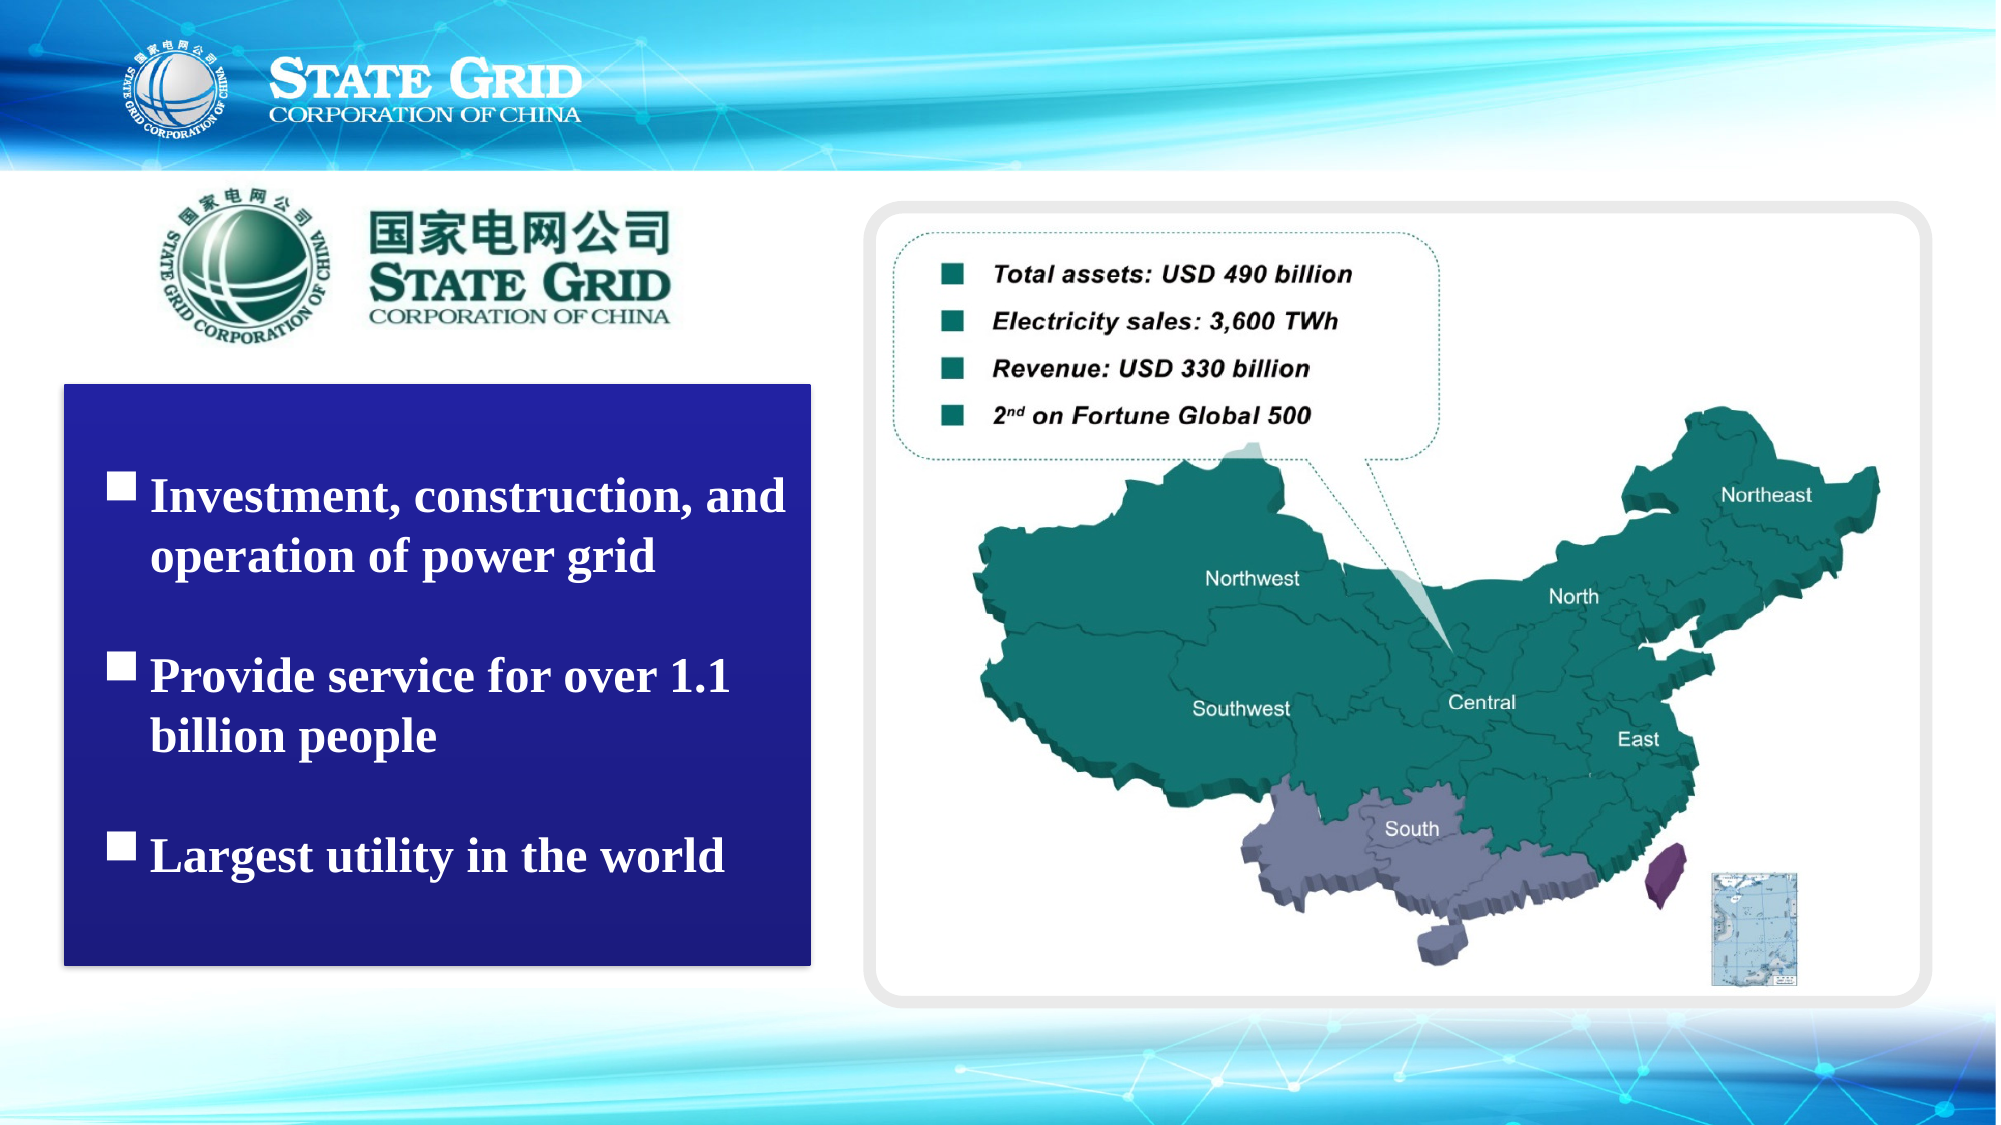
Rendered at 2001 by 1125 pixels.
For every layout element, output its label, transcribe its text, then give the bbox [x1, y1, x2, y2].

text_box [64, 384, 811, 966]
picture [0, 206, 1996, 1125]
picture [1937, 1108, 1946, 1114]
picture [0, 0, 1996, 362]
text_box Investment, construction, and operation of power grid Provide service for over 1.1 billion people Largest utility in the world [88, 454, 811, 890]
